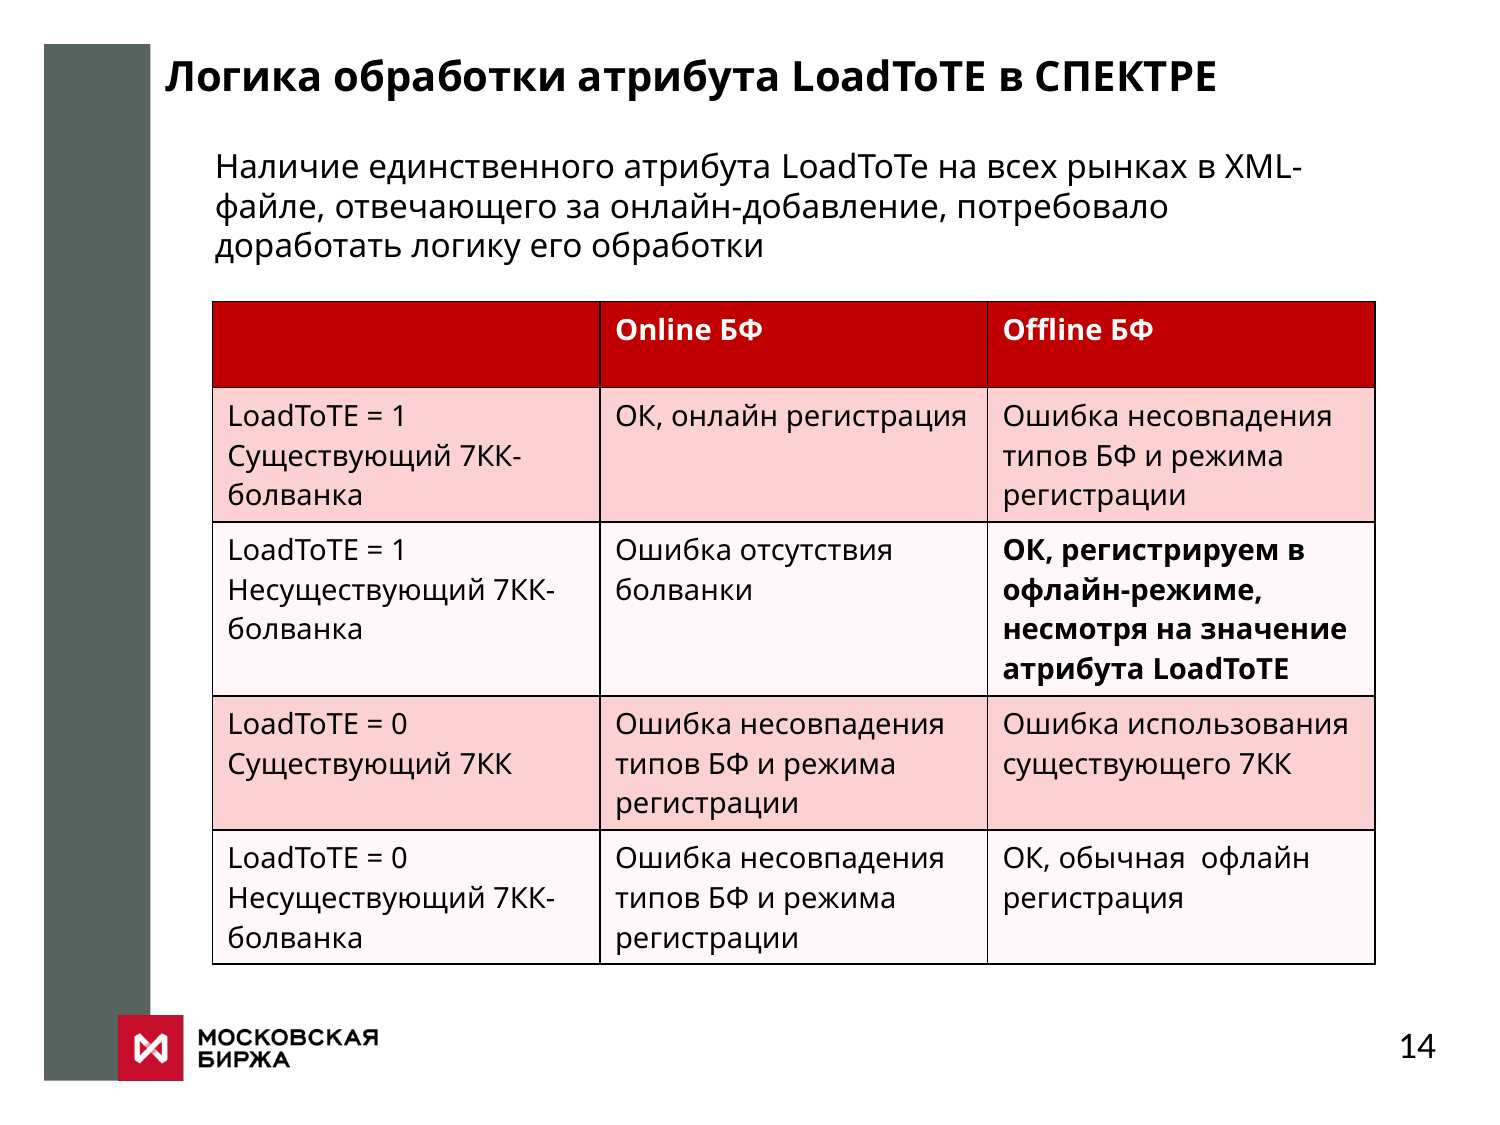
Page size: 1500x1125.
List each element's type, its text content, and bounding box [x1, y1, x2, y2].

table_header Online БФ [601, 302, 987, 387]
table_cell ОК, онлайн регистрация [601, 388, 987, 521]
table_cell Ошибка использования существующего 7КК [988, 697, 1374, 829]
table_cell LoadToTE = 0 Несуществующий 7КК-болванка [213, 831, 599, 963]
text_box Наличие единственного атрибута LoadToTe на всех рынках в XML-файле, отвечающего за онлайн-добавление, потребовало доработать логику его обработки [200, 137, 1363, 272]
table_header Offline БФ [988, 302, 1374, 387]
table_cell Ошибка отсутствия болванки [601, 523, 987, 695]
table_cell ОК, регистрируем в офлайн-режиме, несмотря на значение атрибута LoadToTE [988, 523, 1374, 695]
table_cell LoadToTE = 1 Существующий 7КК-болванка [213, 388, 599, 521]
table_cell Ошибка несовпадения типов БФ и режима регистрации [601, 697, 987, 829]
table_cell Ошибка несовпадения типов БФ и режима регистрации [988, 388, 1374, 521]
table_header [213, 302, 599, 387]
table_cell ОК, обычная офлайн регистрация [988, 831, 1374, 963]
table_cell Ошибка несовпадения типов БФ и режима регистрации [601, 831, 987, 963]
slide_number 14 [1374, 1028, 1440, 1070]
table_cell LoadToTE = 0 Существующий 7КК [213, 697, 599, 829]
text_box Логика обработки атрибута LoadToTE в СПЕКТРЕ [149, 42, 1500, 150]
picture [118, 1015, 392, 1081]
table_cell LoadToTE = 1 Несуществующий 7КК-болванка [213, 523, 599, 695]
